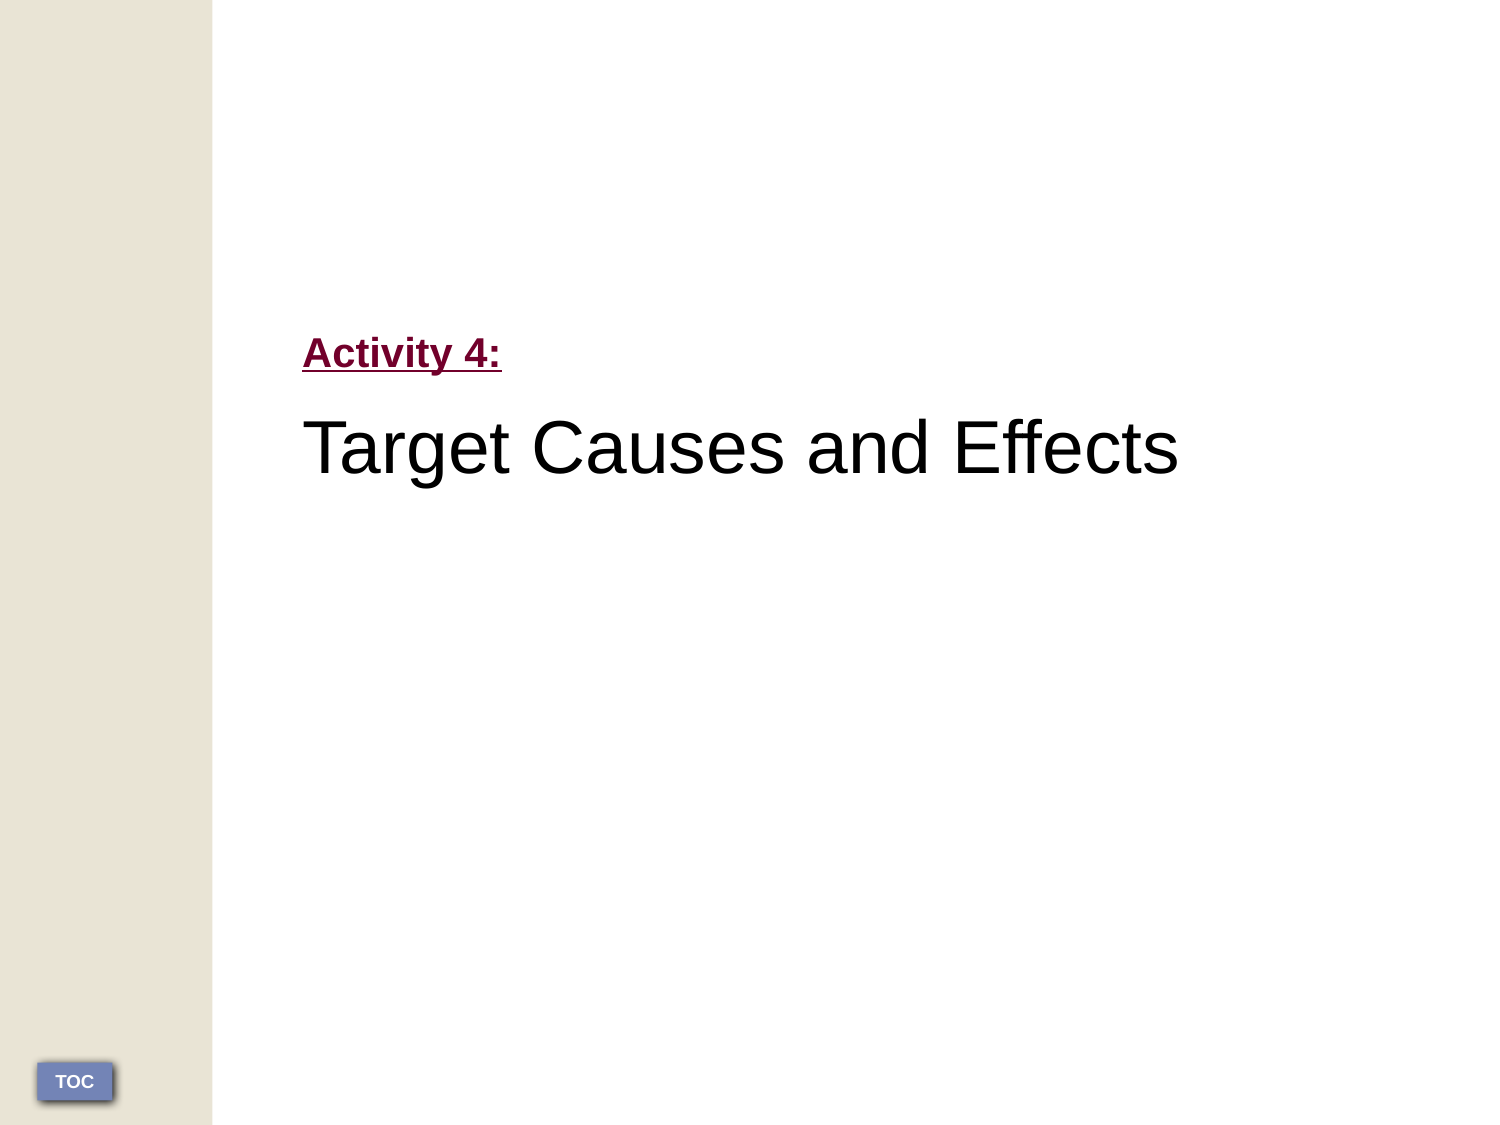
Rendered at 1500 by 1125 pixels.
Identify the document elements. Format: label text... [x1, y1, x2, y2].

text_box Activity 4: Target Causes and Effects [302, 335, 1440, 524]
